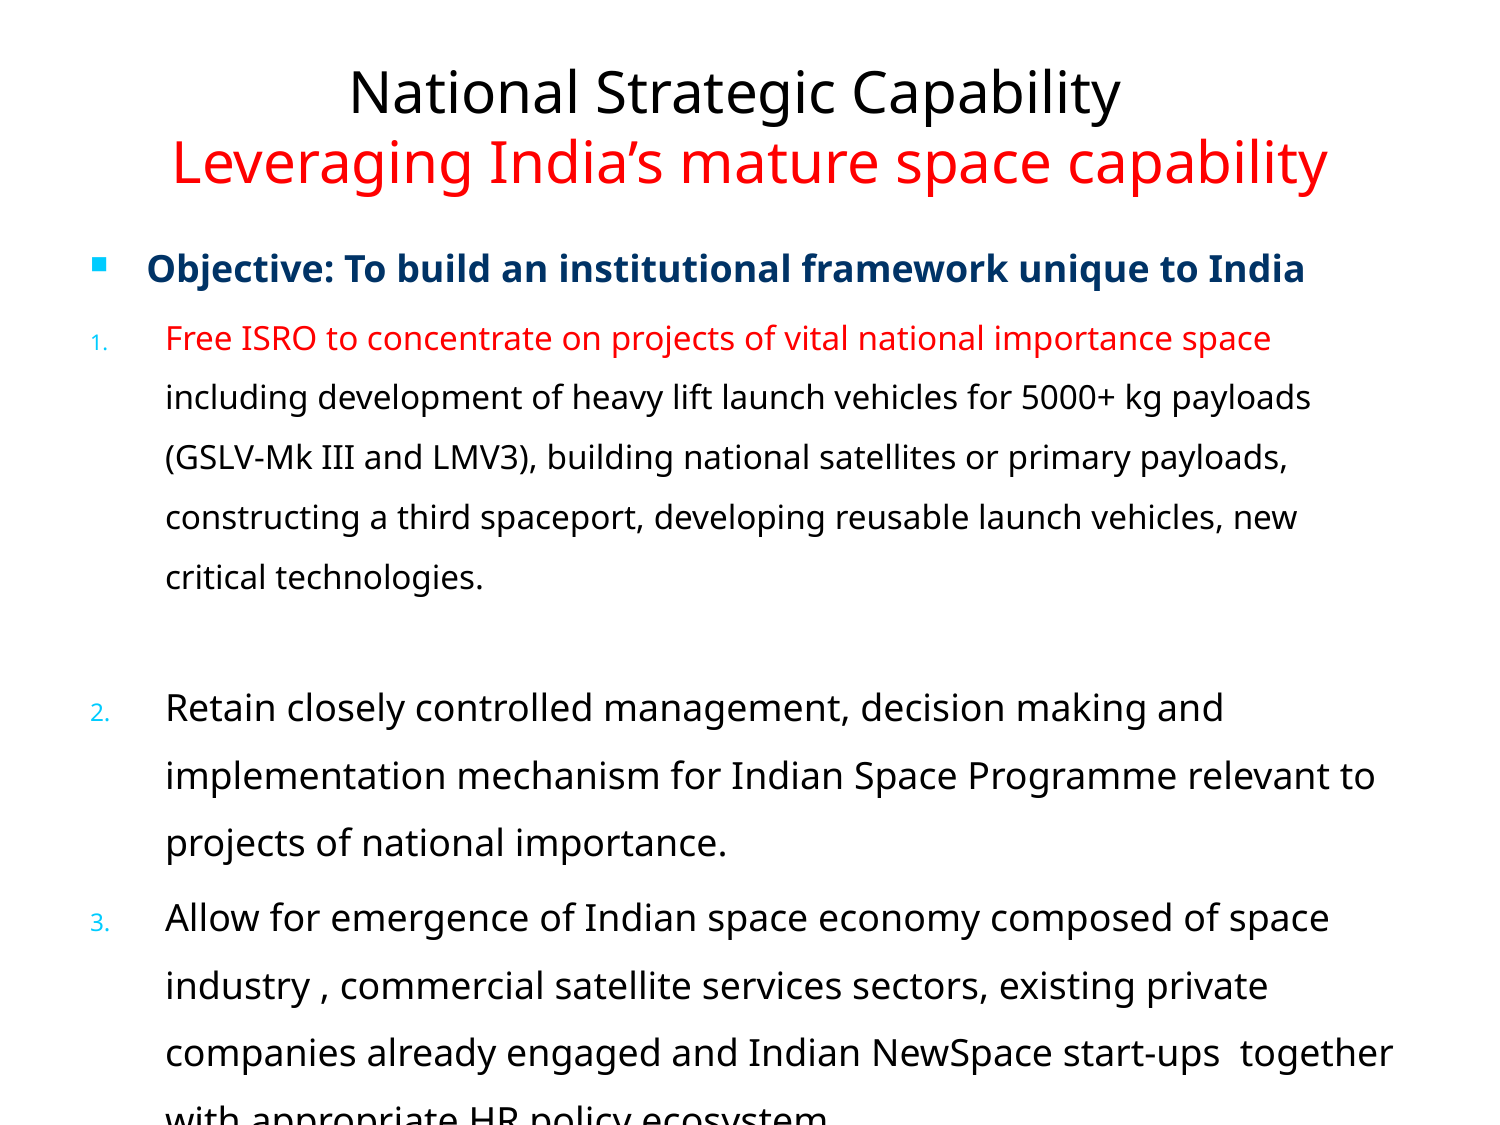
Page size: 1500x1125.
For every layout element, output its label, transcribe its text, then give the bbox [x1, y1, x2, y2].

list Objective: To build an institutional framework unique to India Free ISRO to concentrate on projects of vital national importance space including development of heavy lift launch vehicles for 5000+ kg payloads (GSLV-Mk III and LMV3), building national satellites or primary payloads, constructing a third spaceport, developing reusable launch vehicles, new critical technologies. Retain closely controlled management, decision making and implementation mechanism for Indian Space Programme relevant to projects of national importance. Allow for emergence of Indian space economy composed of space industry , commercial satellite services sectors, existing private companies already engaged and Indian NewSpace start-ups together with appropriate HR policy ecosystem. [74, 237, 1426, 1088]
title National Strategic Capability Leveraging India’s mature space capability [74, 37, 1426, 213]
